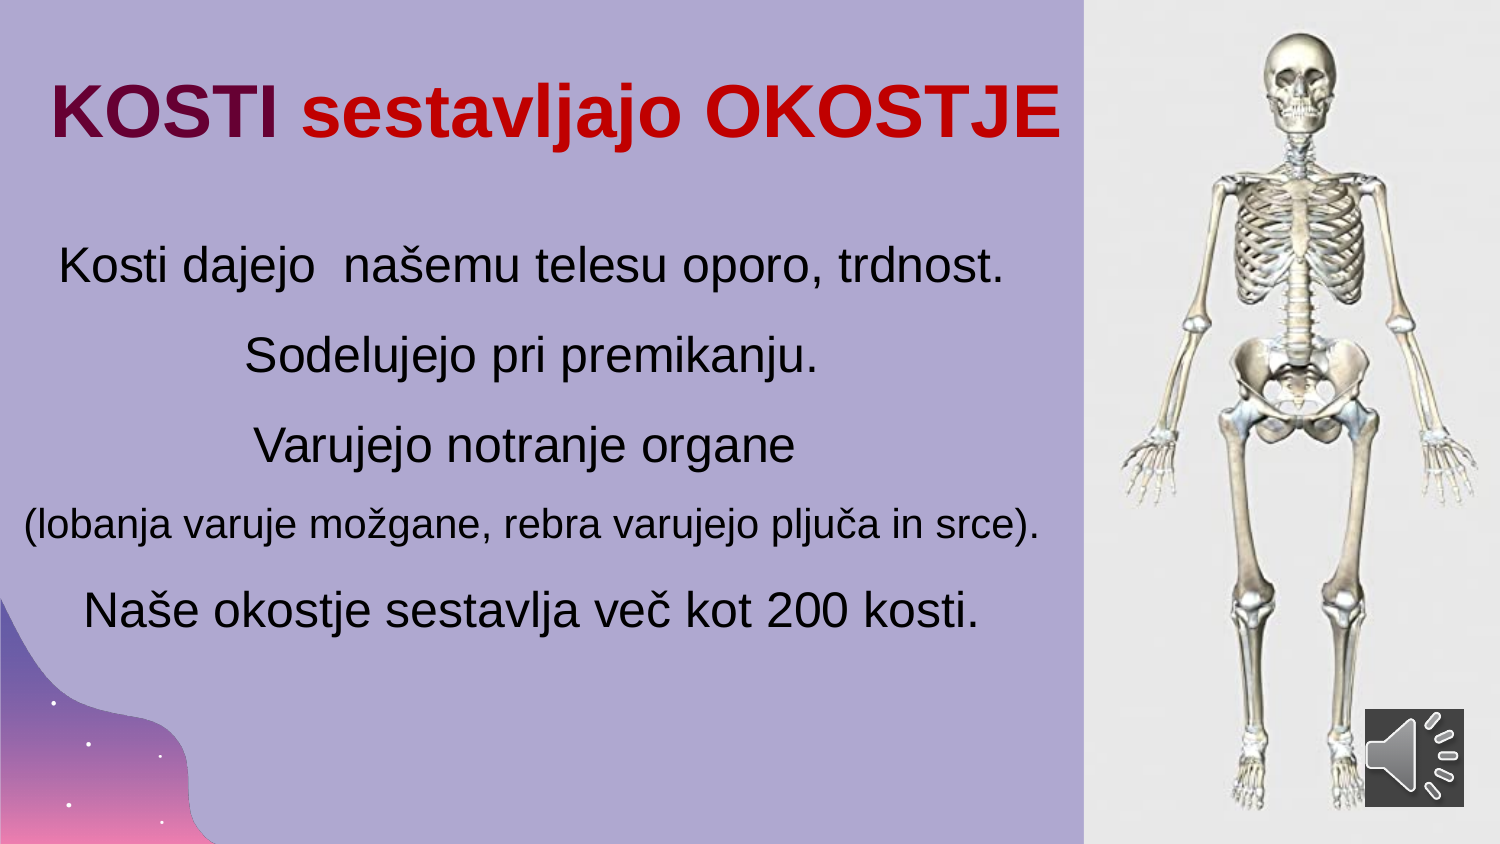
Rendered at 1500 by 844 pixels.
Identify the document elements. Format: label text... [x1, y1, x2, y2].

picture [1083, 0, 1500, 844]
text_box Kosti dajejo našemu telesu oporo, trdnost. Sodelujejo pri premikanju. Varujejo notranje organe (lobanja varuje možgane, rebra varujejo pljuča in srce). Naše okostje sestavlja več kot 200 kosti. [0, 194, 1065, 697]
text_box KOSTI sestavljajo OKOSTJE [35, 55, 1078, 160]
picture [1, 697, 272, 844]
